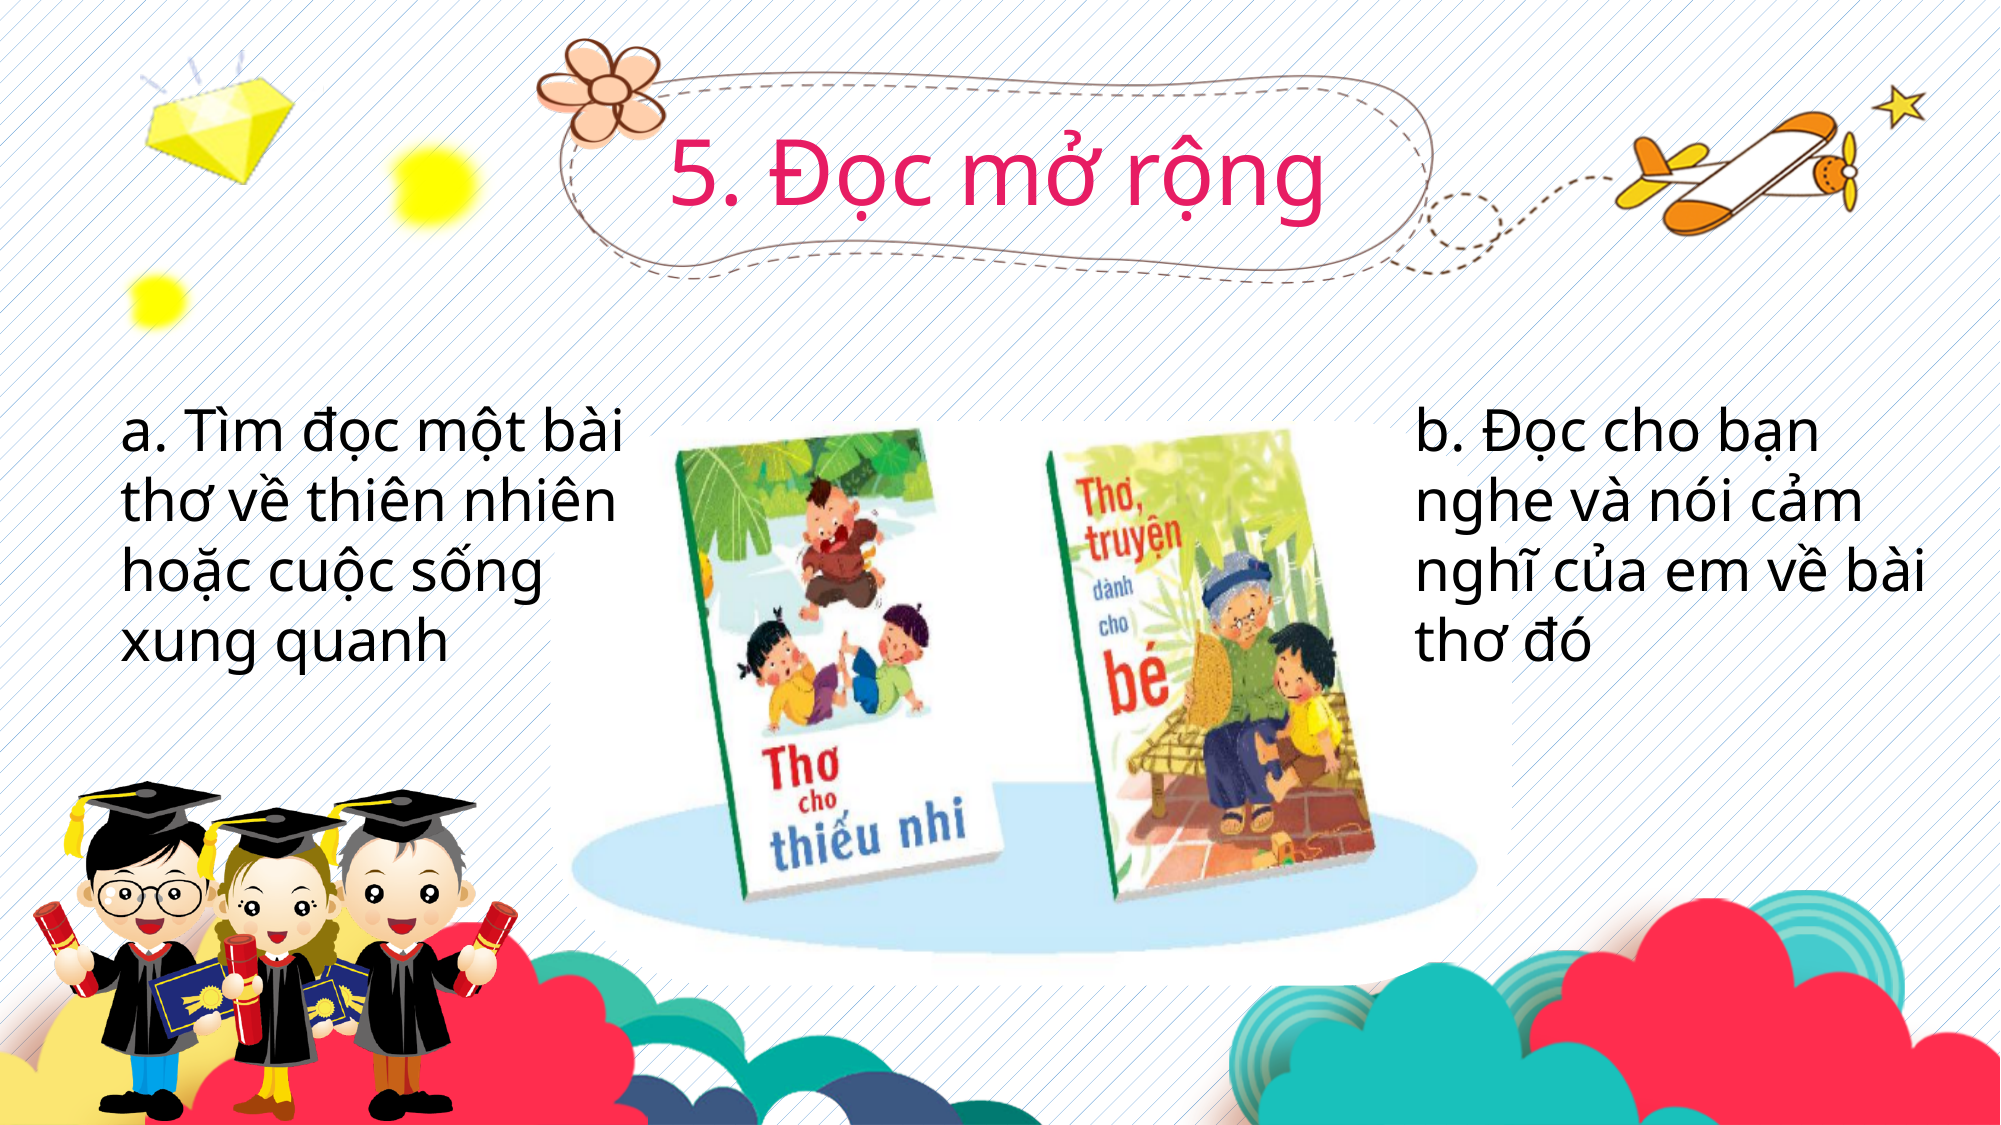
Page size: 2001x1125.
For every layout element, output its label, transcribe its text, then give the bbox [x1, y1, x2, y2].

picture [81, 1, 324, 210]
picture [0, 421, 2000, 1125]
picture [105, 247, 227, 343]
text_box b. Đọc cho bạn nghe và nói cảm nghĩ của em về bài thơ đó [1400, 385, 1979, 681]
text_box a. Tìm đọc một bài thơ về thiên nhiên hoặc cuộc sống xung quanh [105, 385, 669, 681]
picture [356, 38, 2000, 296]
